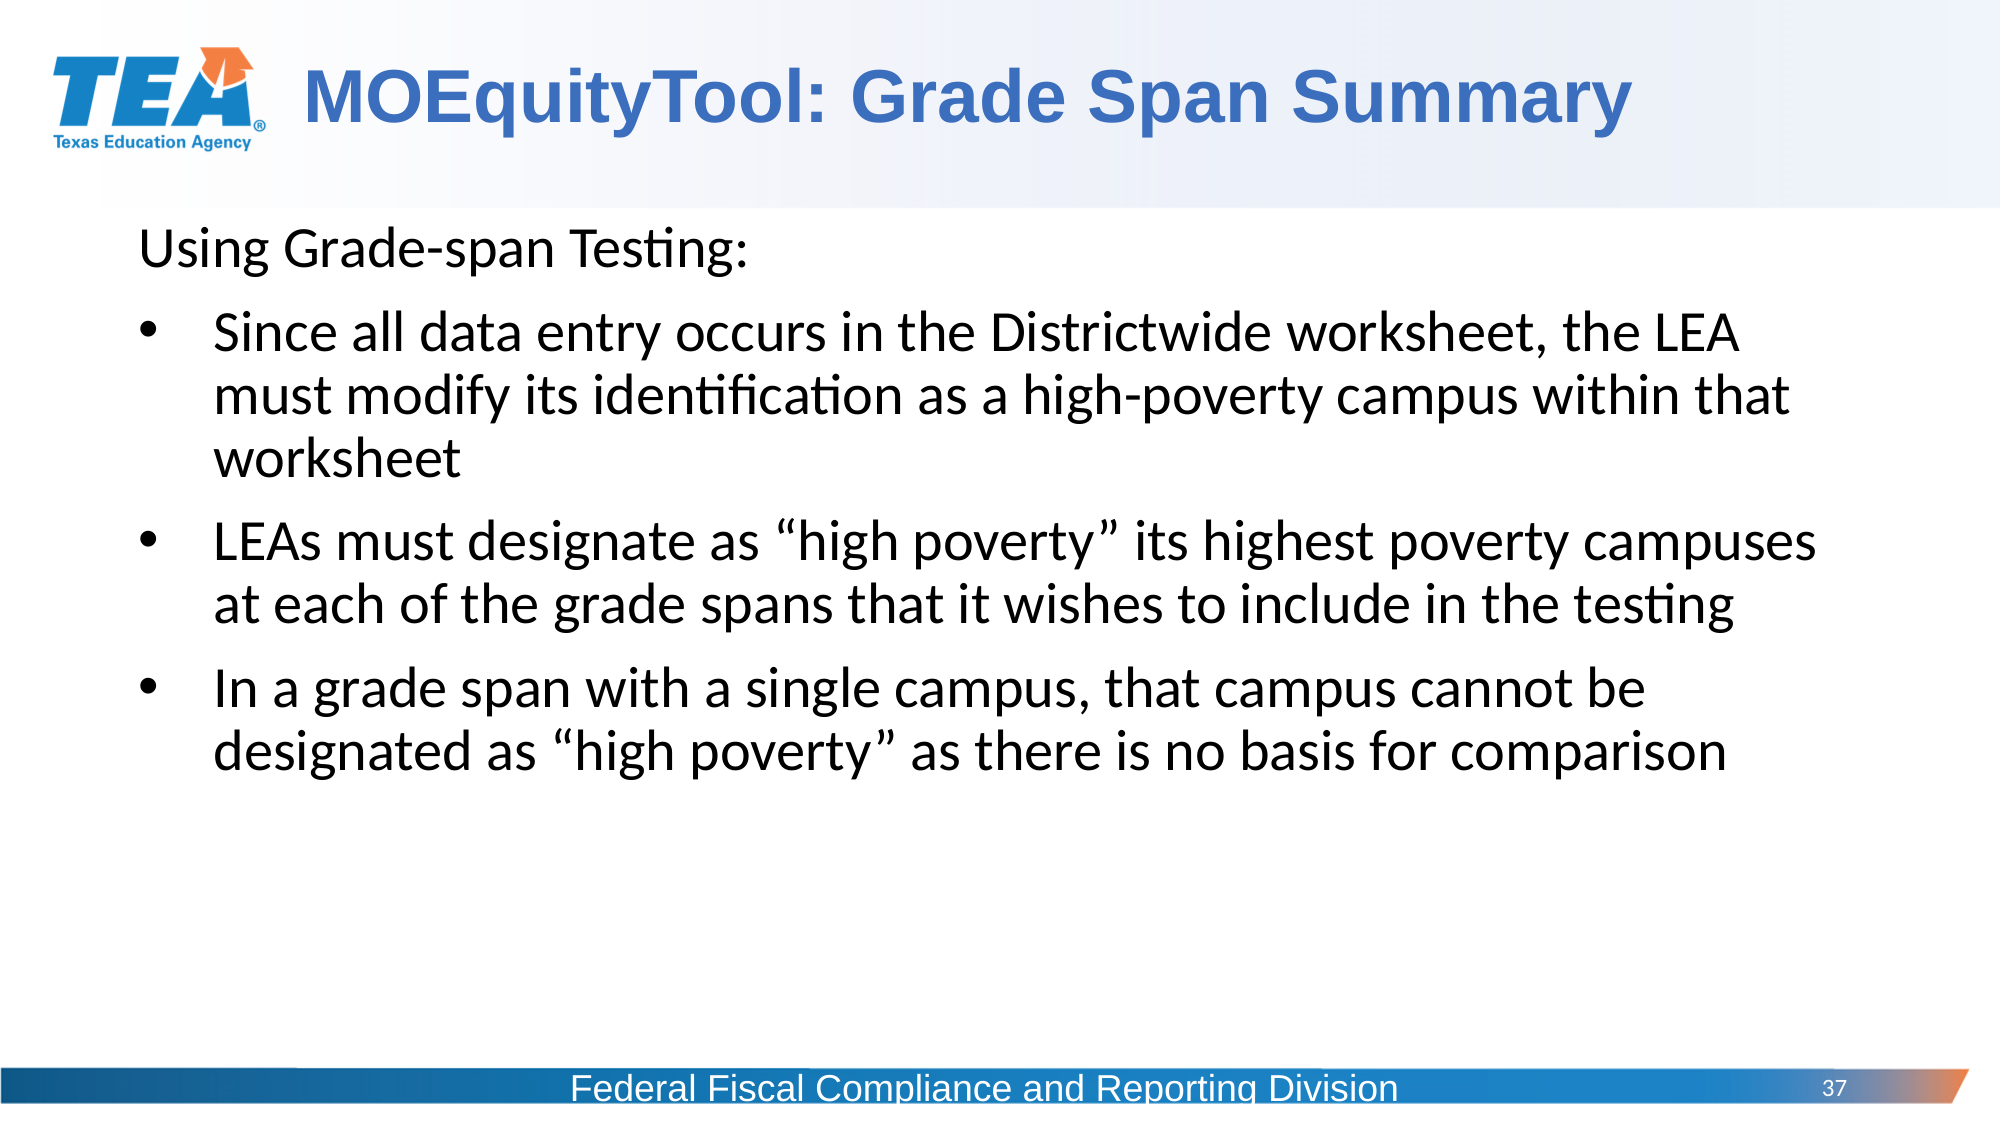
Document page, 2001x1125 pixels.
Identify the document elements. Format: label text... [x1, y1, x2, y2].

title MOEquityTool: Grade Span Summary [288, 40, 1863, 157]
list Using Grade-span Testing: Since all data entry occurs in the Districtwide worksheet, the LEA must modify its identification as a high-poverty campus within that worksheet LEAs must designate as “high poverty” its highest poverty campuses at each of the grade spans that it wishes to include in the testing In a grade span with a single campus, that campus cannot be designated as “high poverty” as there is no basis for comparison [124, 209, 1849, 916]
picture [0, 0, 2001, 1125]
text_box Federal Fiscal Compliance and Reporting Division [555, 1056, 1445, 1117]
slide_number 37 [1445, 1071, 1863, 1103]
